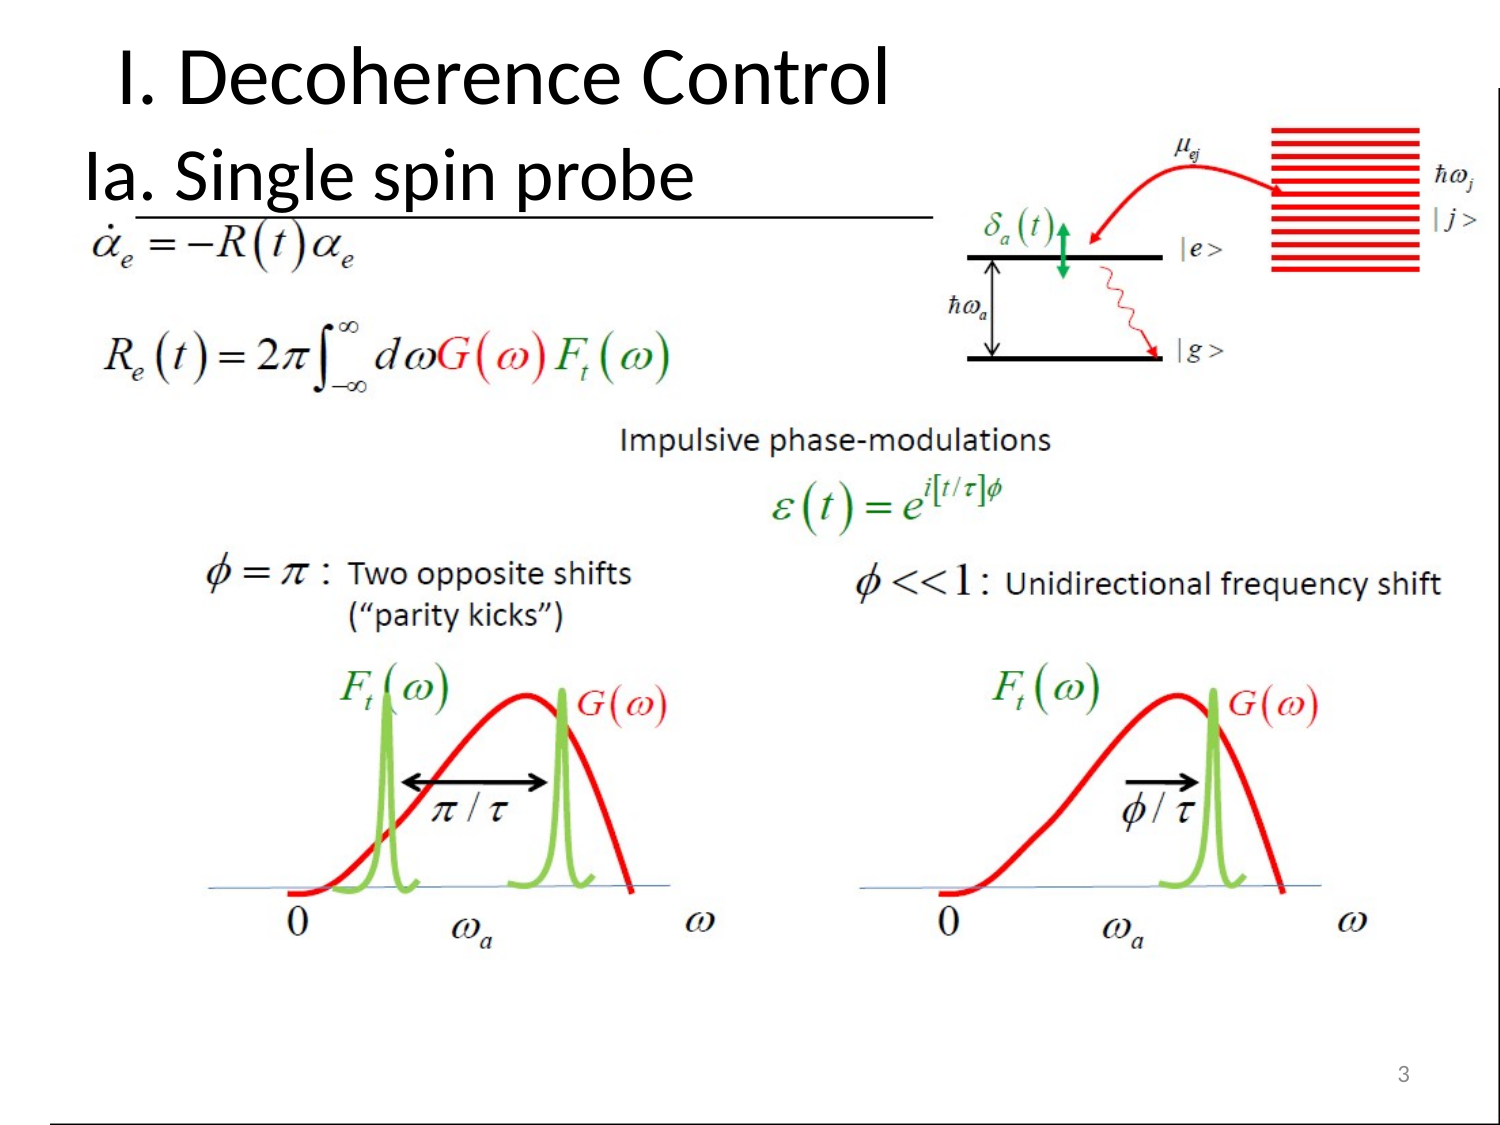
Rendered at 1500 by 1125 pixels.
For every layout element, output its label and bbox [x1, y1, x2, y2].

text_box [12, 0, 1500, 1125]
